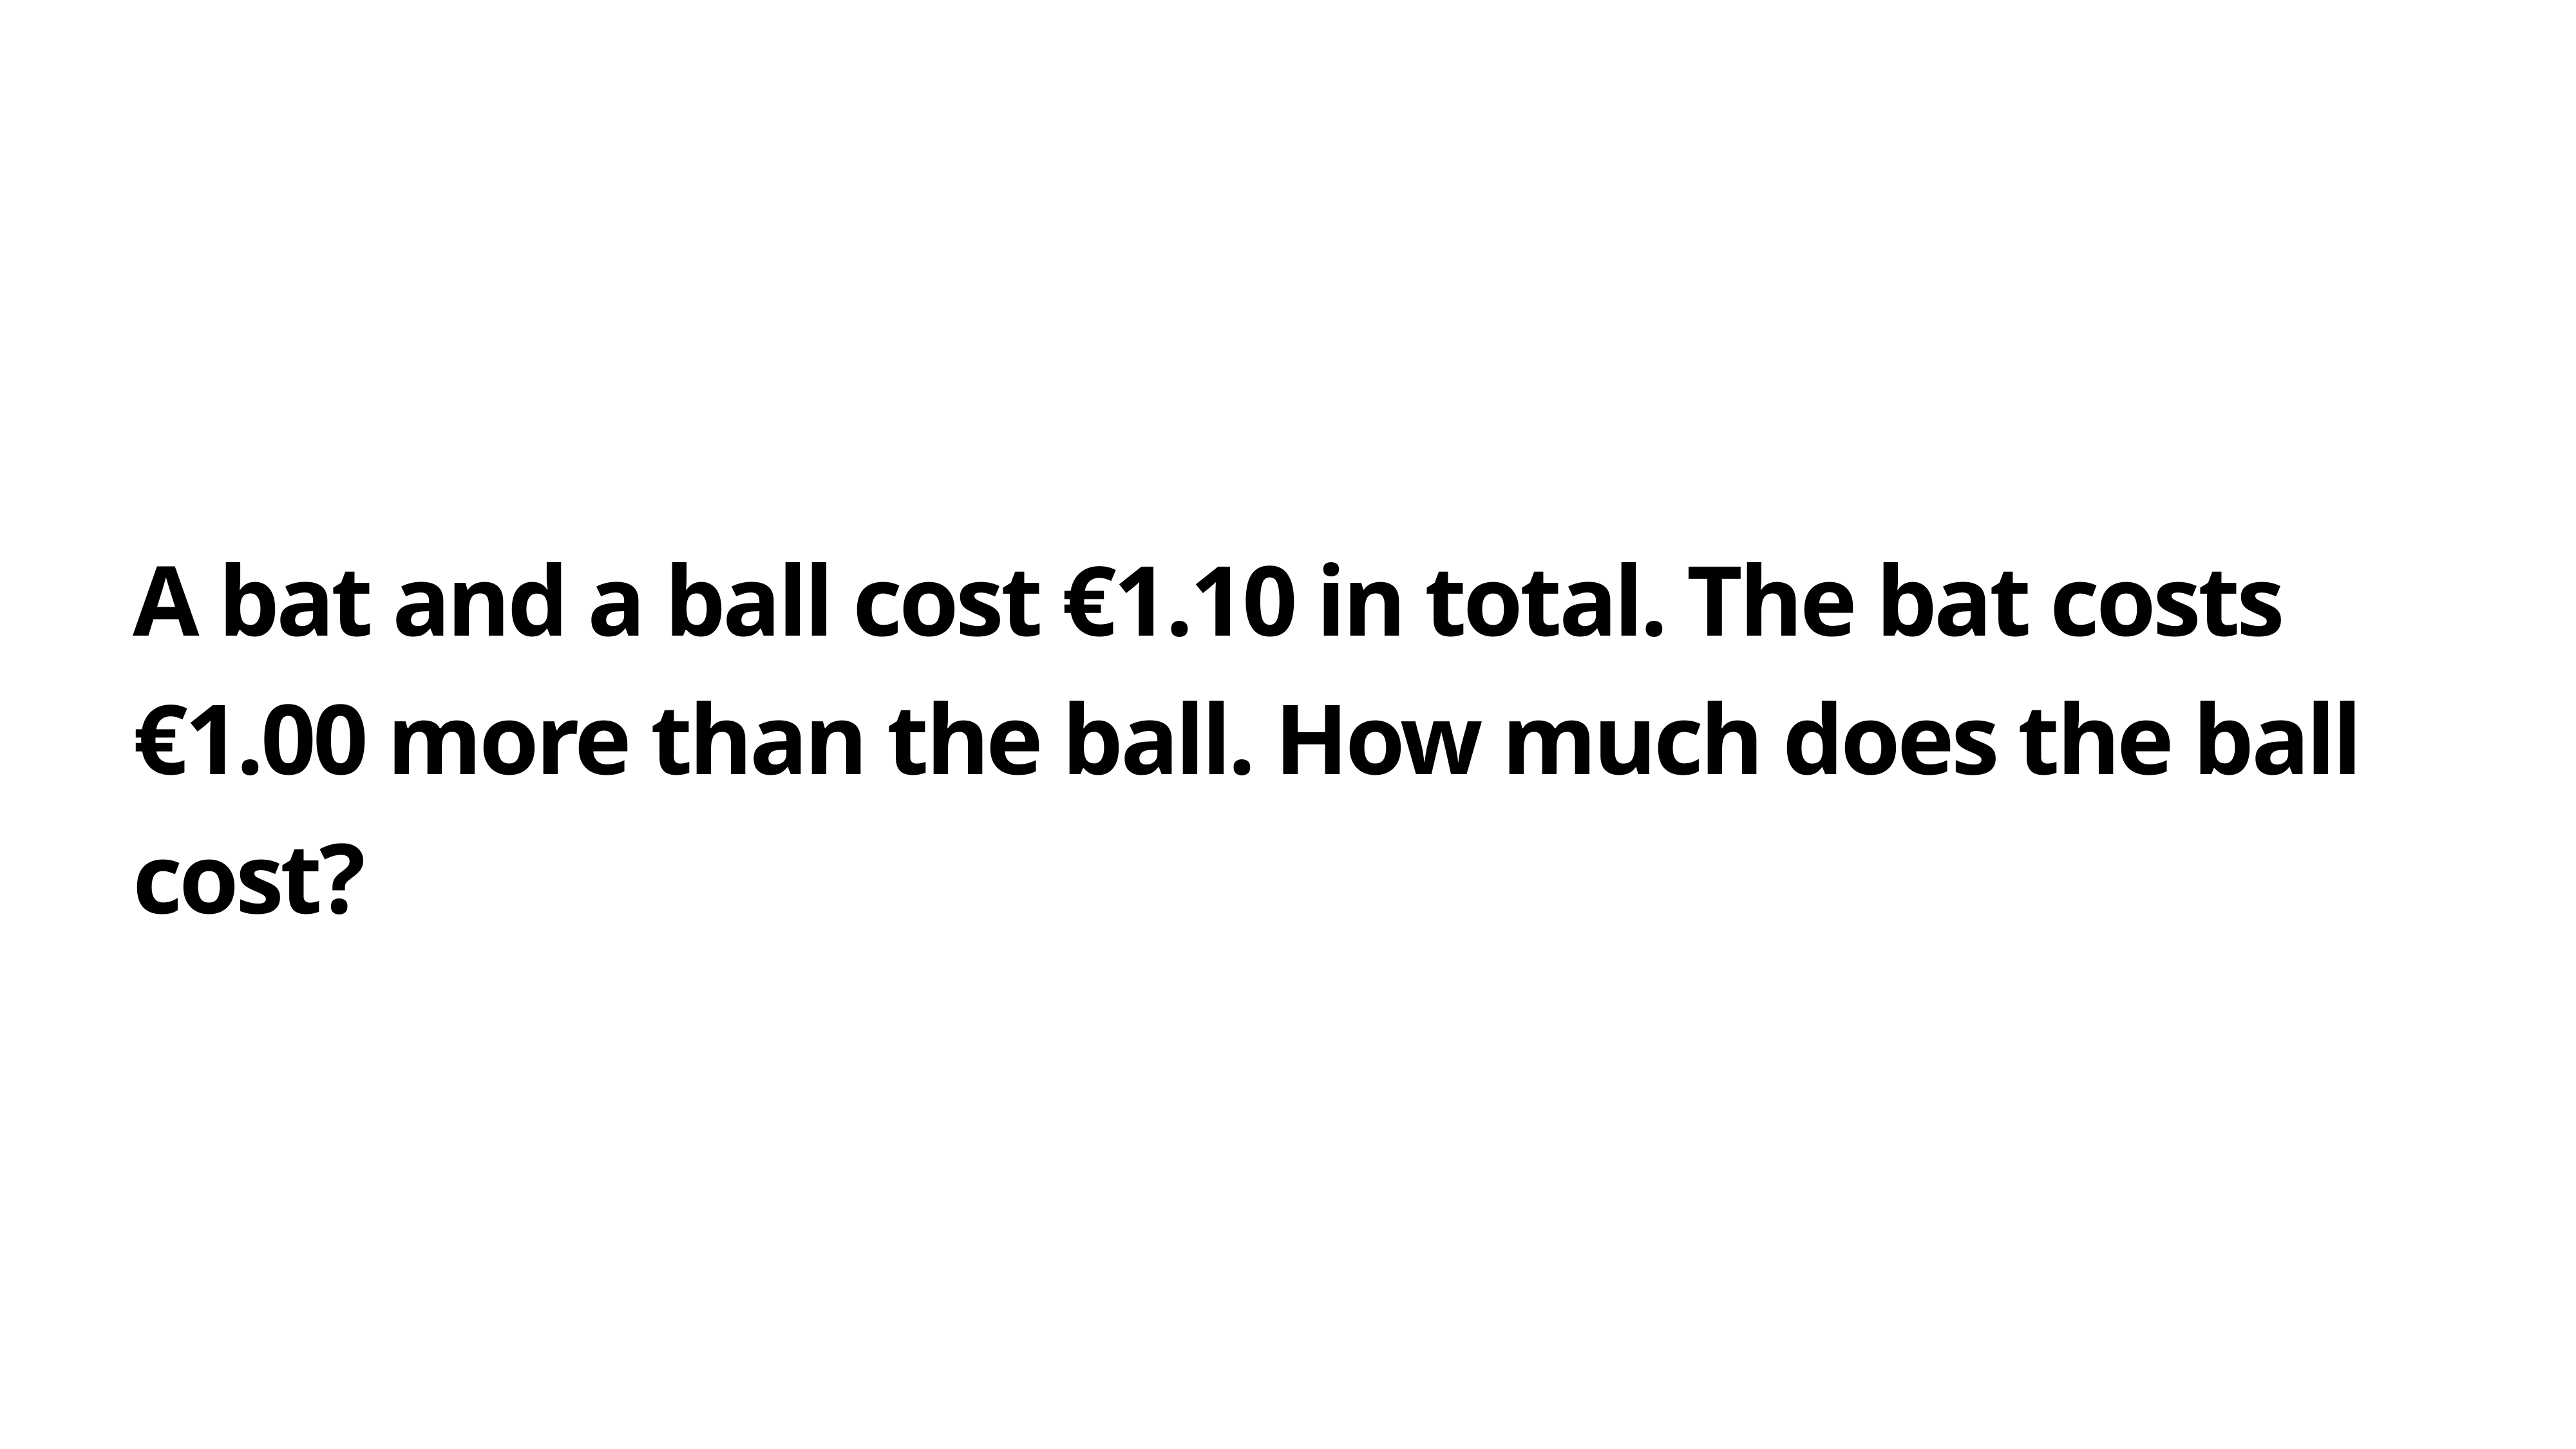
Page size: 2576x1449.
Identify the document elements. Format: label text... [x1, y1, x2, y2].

list A bat and a ball cost €1.10 in total. The bat costs €1.00 more than the ball. How much does the ball cost? [127, 519, 2501, 930]
